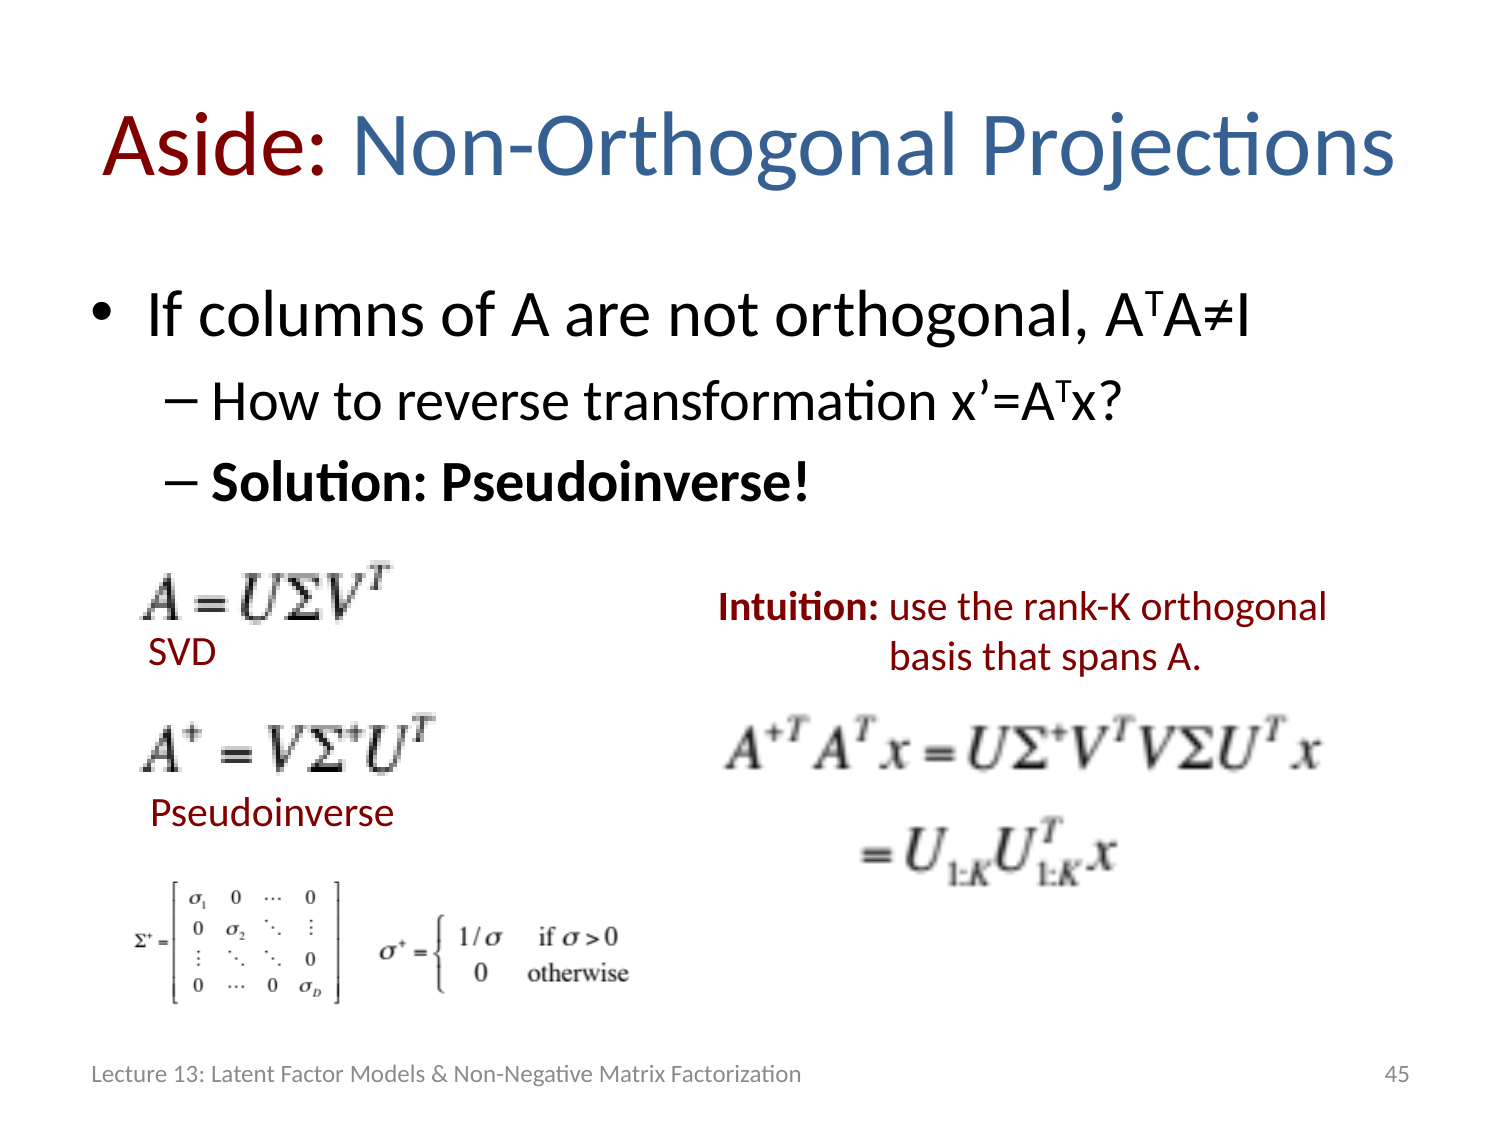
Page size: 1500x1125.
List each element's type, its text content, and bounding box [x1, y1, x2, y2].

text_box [375, 910, 646, 996]
text_box SVD [133, 637, 232, 681]
list If columns of A are not orthogonal, ATA≠I How to reverse transformation x’=ATx? Solution: Pseudoinverse! [75, 262, 1425, 1005]
footer Lecture 13: Latent Factor Models & Non-Negative Matrix Factorization [75, 1042, 820, 1103]
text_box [716, 699, 1326, 892]
text_box Pseudoinverse [135, 789, 410, 843]
slide_number 45 [1074, 1042, 1425, 1103]
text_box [132, 548, 395, 630]
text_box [132, 878, 341, 1006]
title Aside: Non-Orthogonal Projections [75, 45, 1425, 233]
text_box Intuition: use the rank-K orthogonal basis that spans A. [703, 571, 1353, 687]
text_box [132, 699, 440, 781]
